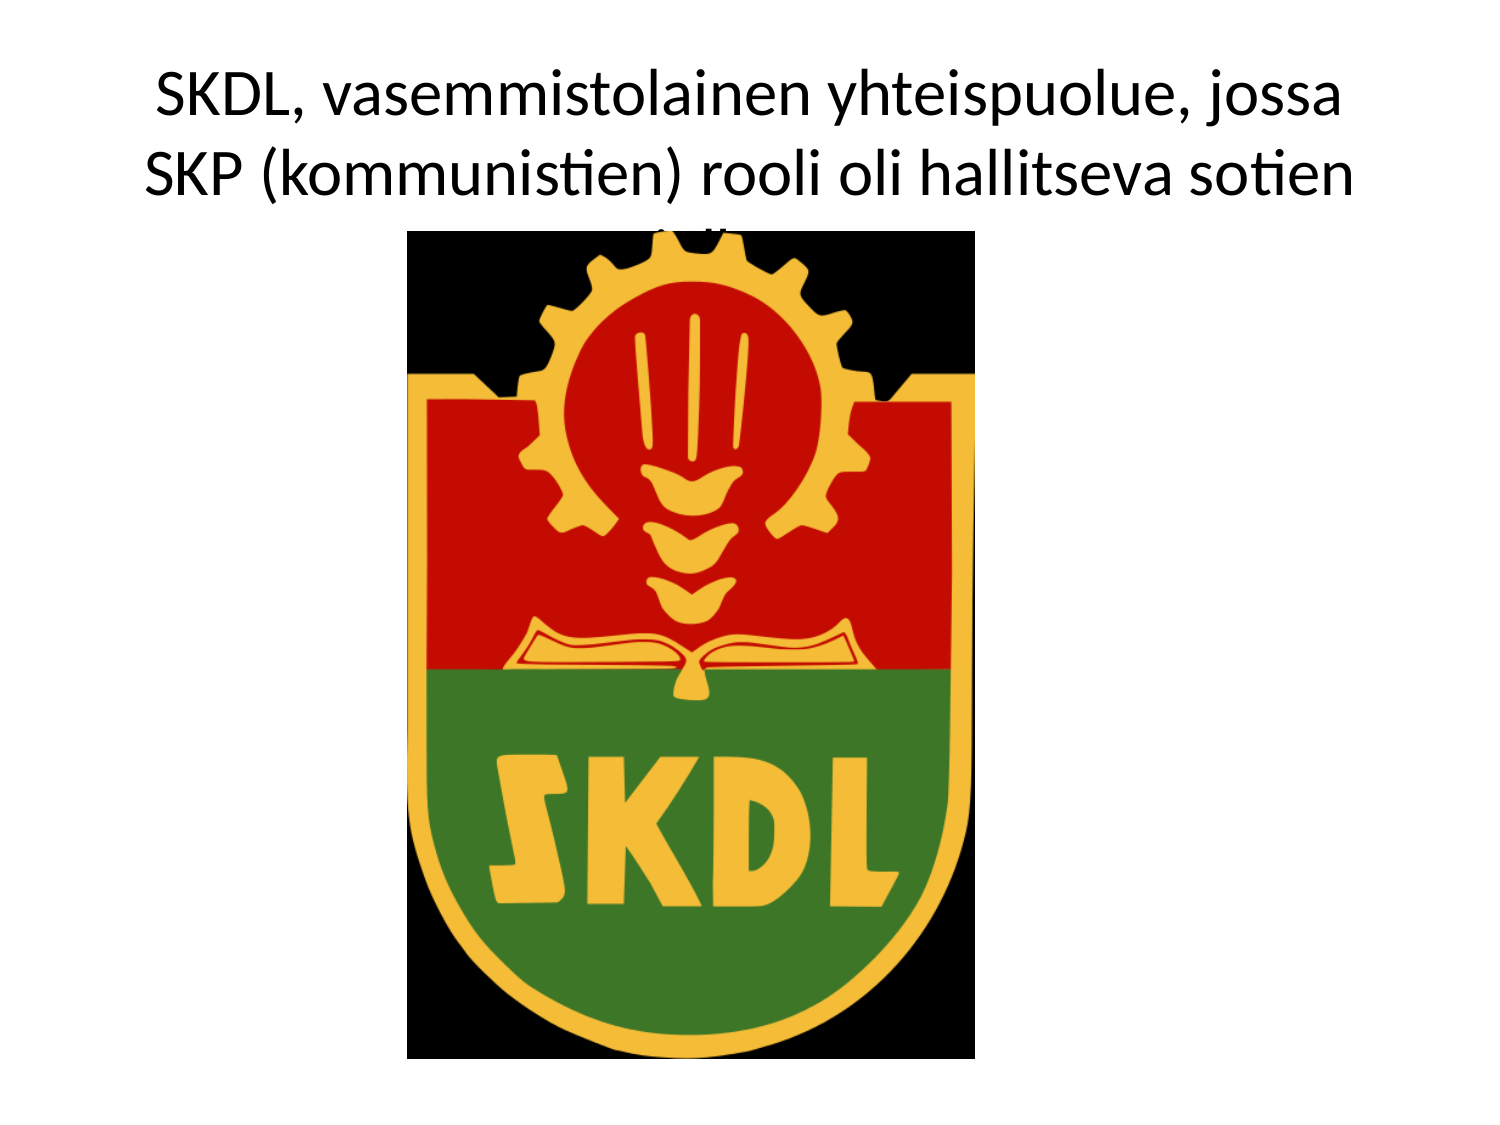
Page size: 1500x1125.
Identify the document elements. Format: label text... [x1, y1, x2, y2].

title SKDL, vasemmistolainen yhteispuolue, jossa SKP (kommunistien) rooli oli hallitseva sotien jälkeen [103, 59, 1398, 278]
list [407, 231, 975, 1059]
